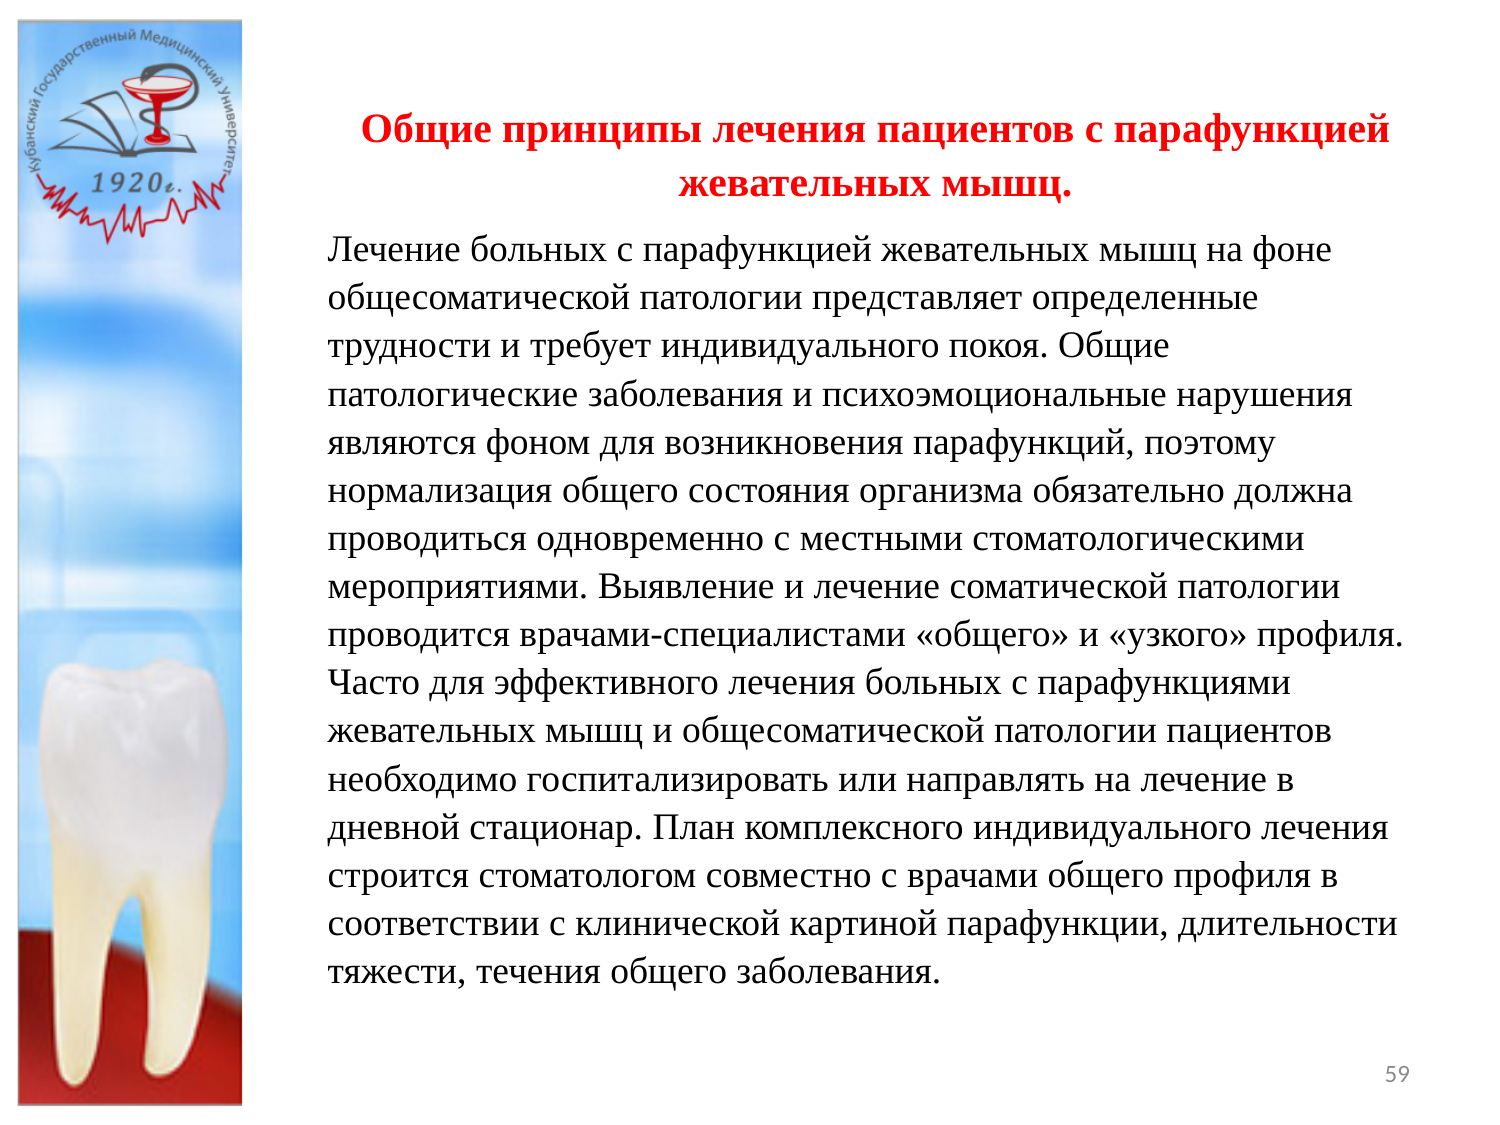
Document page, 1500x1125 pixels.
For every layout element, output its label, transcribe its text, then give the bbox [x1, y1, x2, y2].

picture [17, 18, 243, 1107]
slide_number 59 [1074, 1042, 1425, 1103]
text_box Общие принципы лечения пациентов с парафункцией жевательных мышц. Лечение больных с парафункцией жевательных мышц на фоне общесоматической патологии представляет определенные трудности и требует индивидуального покоя. Общие патологические заболевания и психоэмоциональные нарушения являются фоном для возникновения парафункций, поэтому нормализация общего состояния организма обязательно должна проводиться одновременно с местными стоматологическими мероприятиями. Выявление и лечение соматической патологии проводится врачами-специалистами «общего» и «узкого» профиля. Часто для эффективного лечения больных с парафункциями жевательных мышц и общесоматической патологии пациентов необходимо госпитализировать или направлять на лечение в дневной стационар. План комплексного индивидуального лечения строится стоматологом совместно с врачами общего профиля в соответствии с клинической картиной парафункции, длительности тяжести, течения общего заболевания. [312, 89, 1438, 999]
